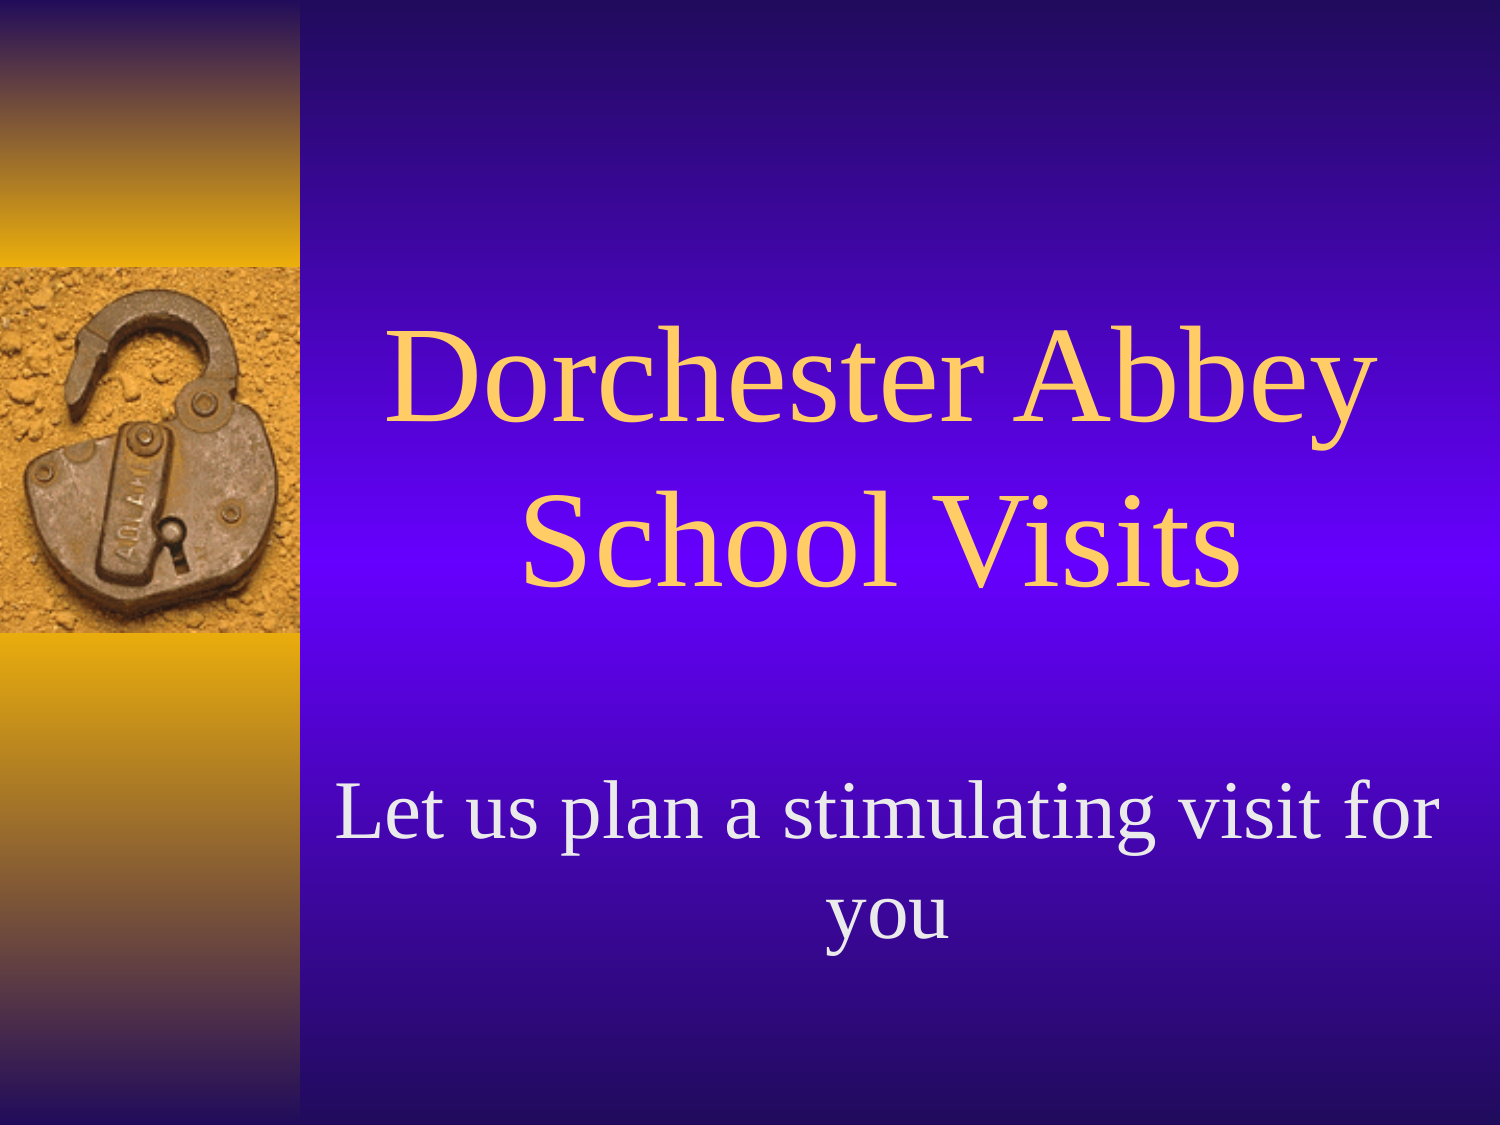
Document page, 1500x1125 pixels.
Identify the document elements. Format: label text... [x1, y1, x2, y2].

title Dorchester Abbey School Visits [311, 274, 1451, 623]
subtitle Let us plan a stimulating visit for you [312, 650, 1463, 939]
picture [0, 267, 300, 633]
